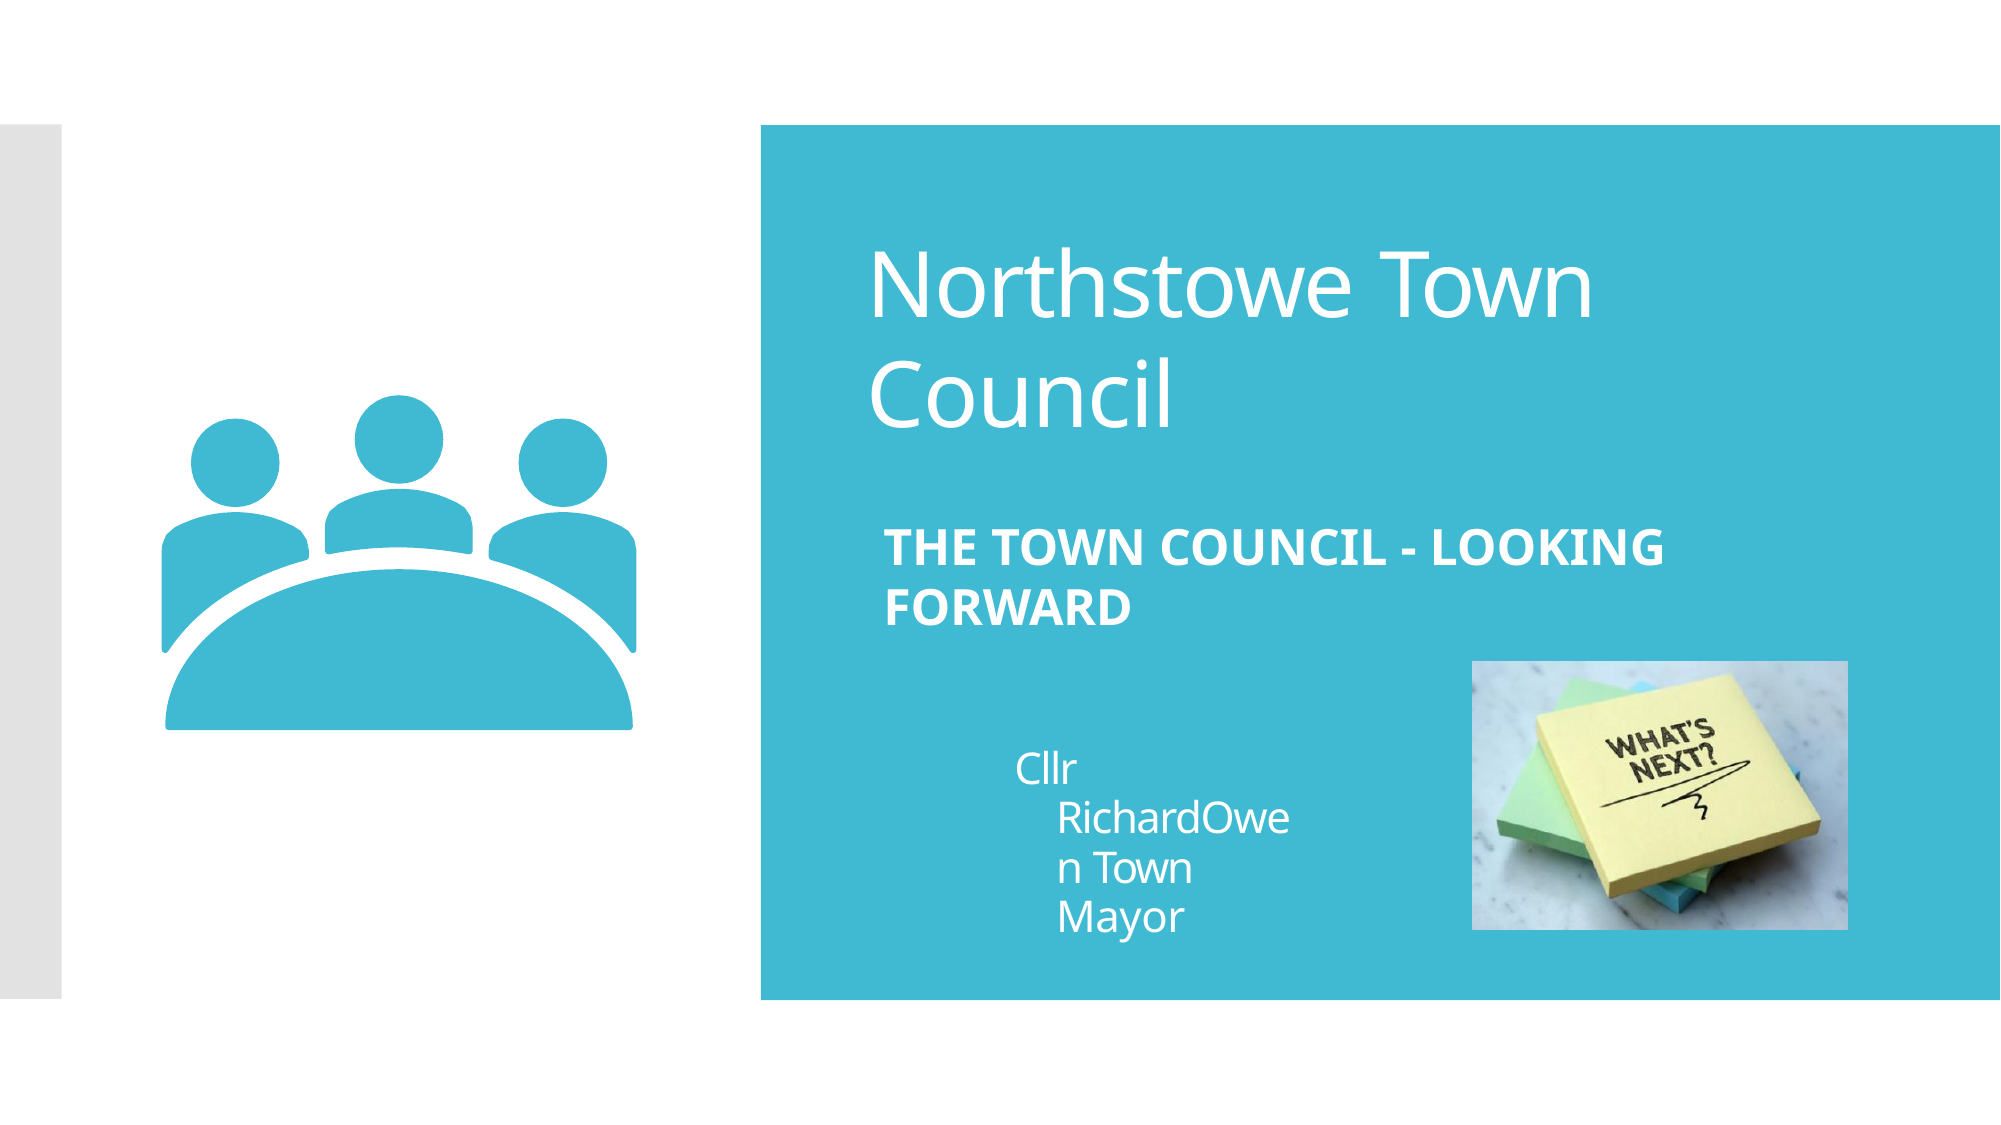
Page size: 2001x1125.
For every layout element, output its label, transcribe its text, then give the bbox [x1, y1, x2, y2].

picture [1471, 661, 1848, 931]
text_box Cllr RichardOwen Town Mayor [1012, 737, 1307, 942]
text_box THE TOWN COUNCIL - LOOKING FORWARD [881, 513, 1845, 636]
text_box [161, 394, 637, 731]
text_box [0, 124, 62, 999]
title Northstowe Town Council [864, 223, 1793, 446]
text_box [760, 125, 2000, 1001]
